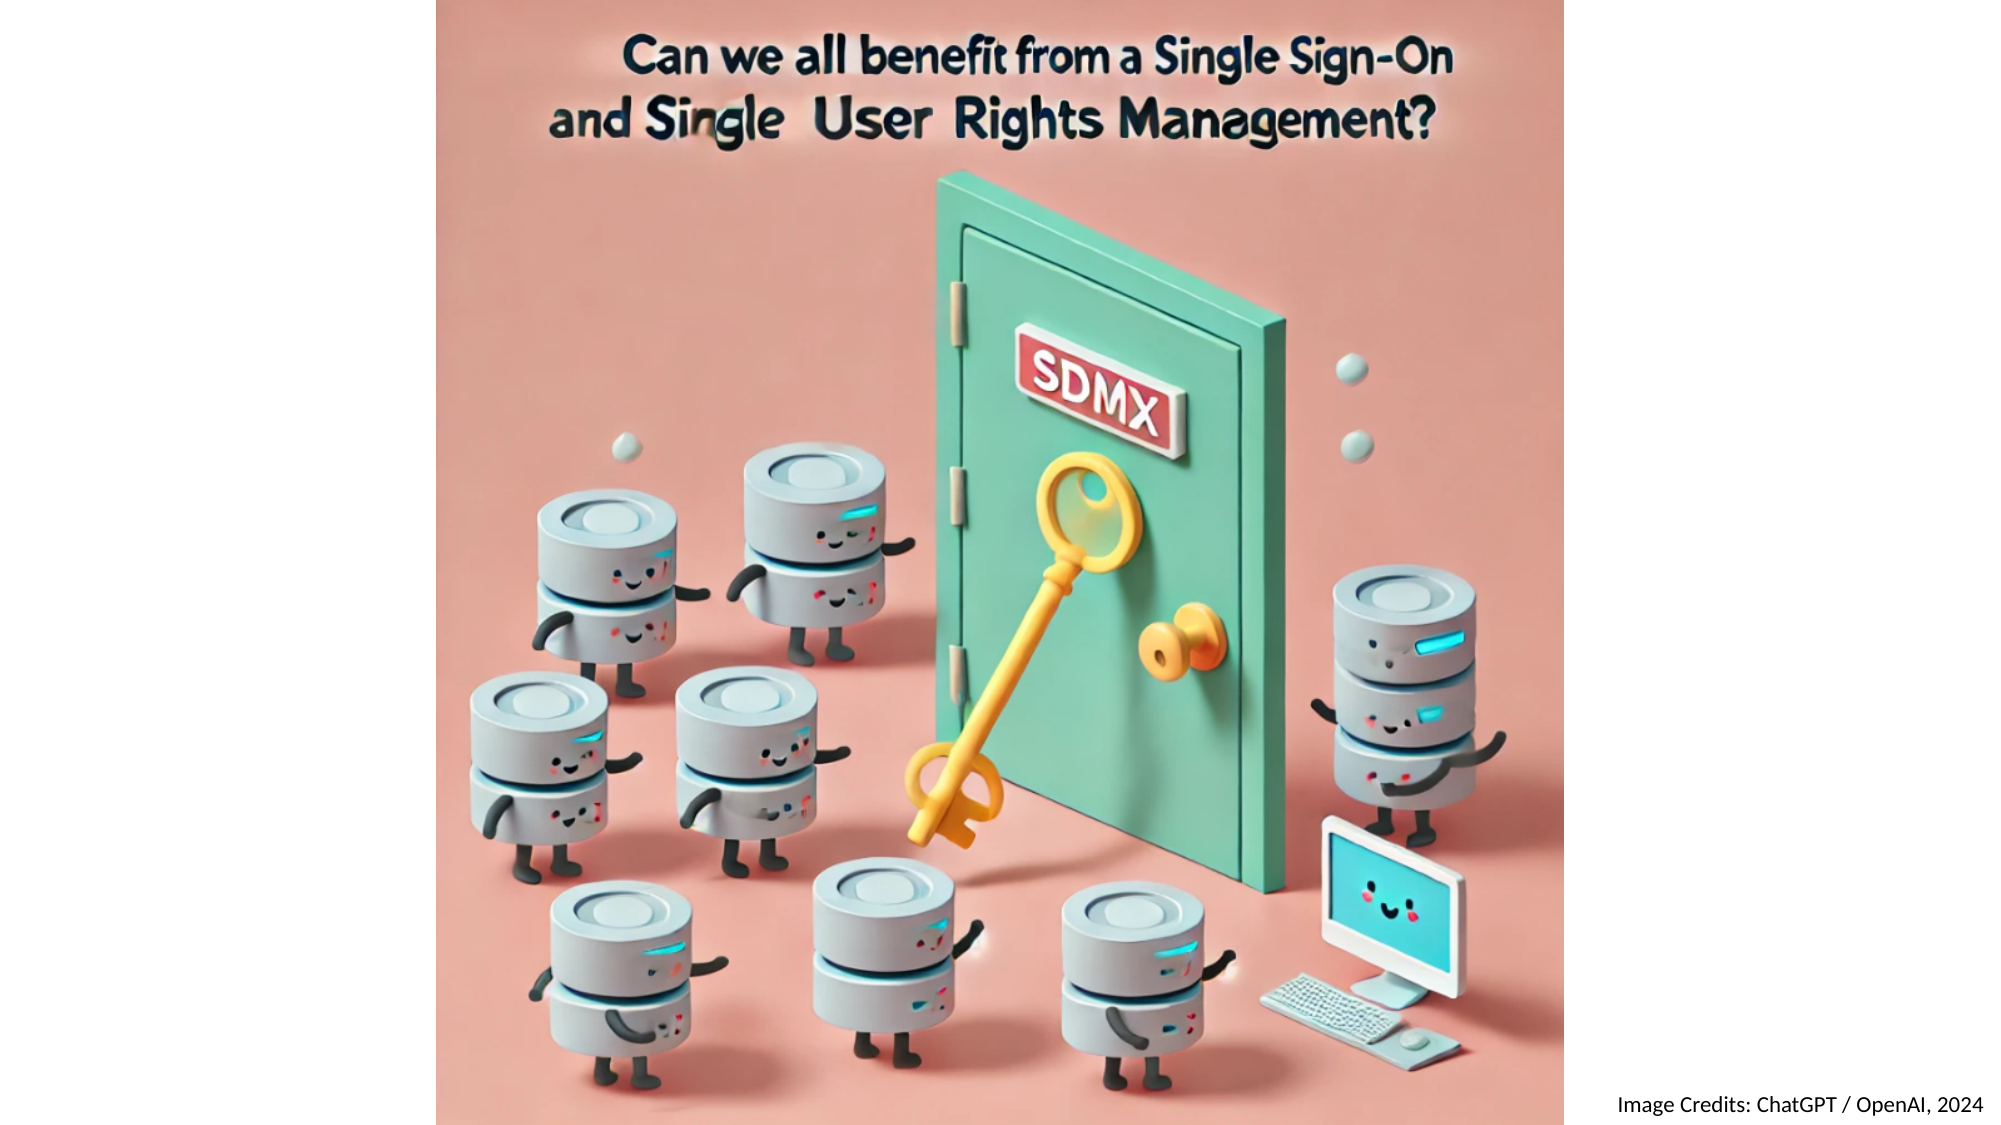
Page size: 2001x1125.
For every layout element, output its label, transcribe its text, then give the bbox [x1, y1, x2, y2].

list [435, 0, 1564, 1125]
text_box Image Credits: ChatGPT / OpenAI, 2024 [1602, 1082, 2000, 1125]
